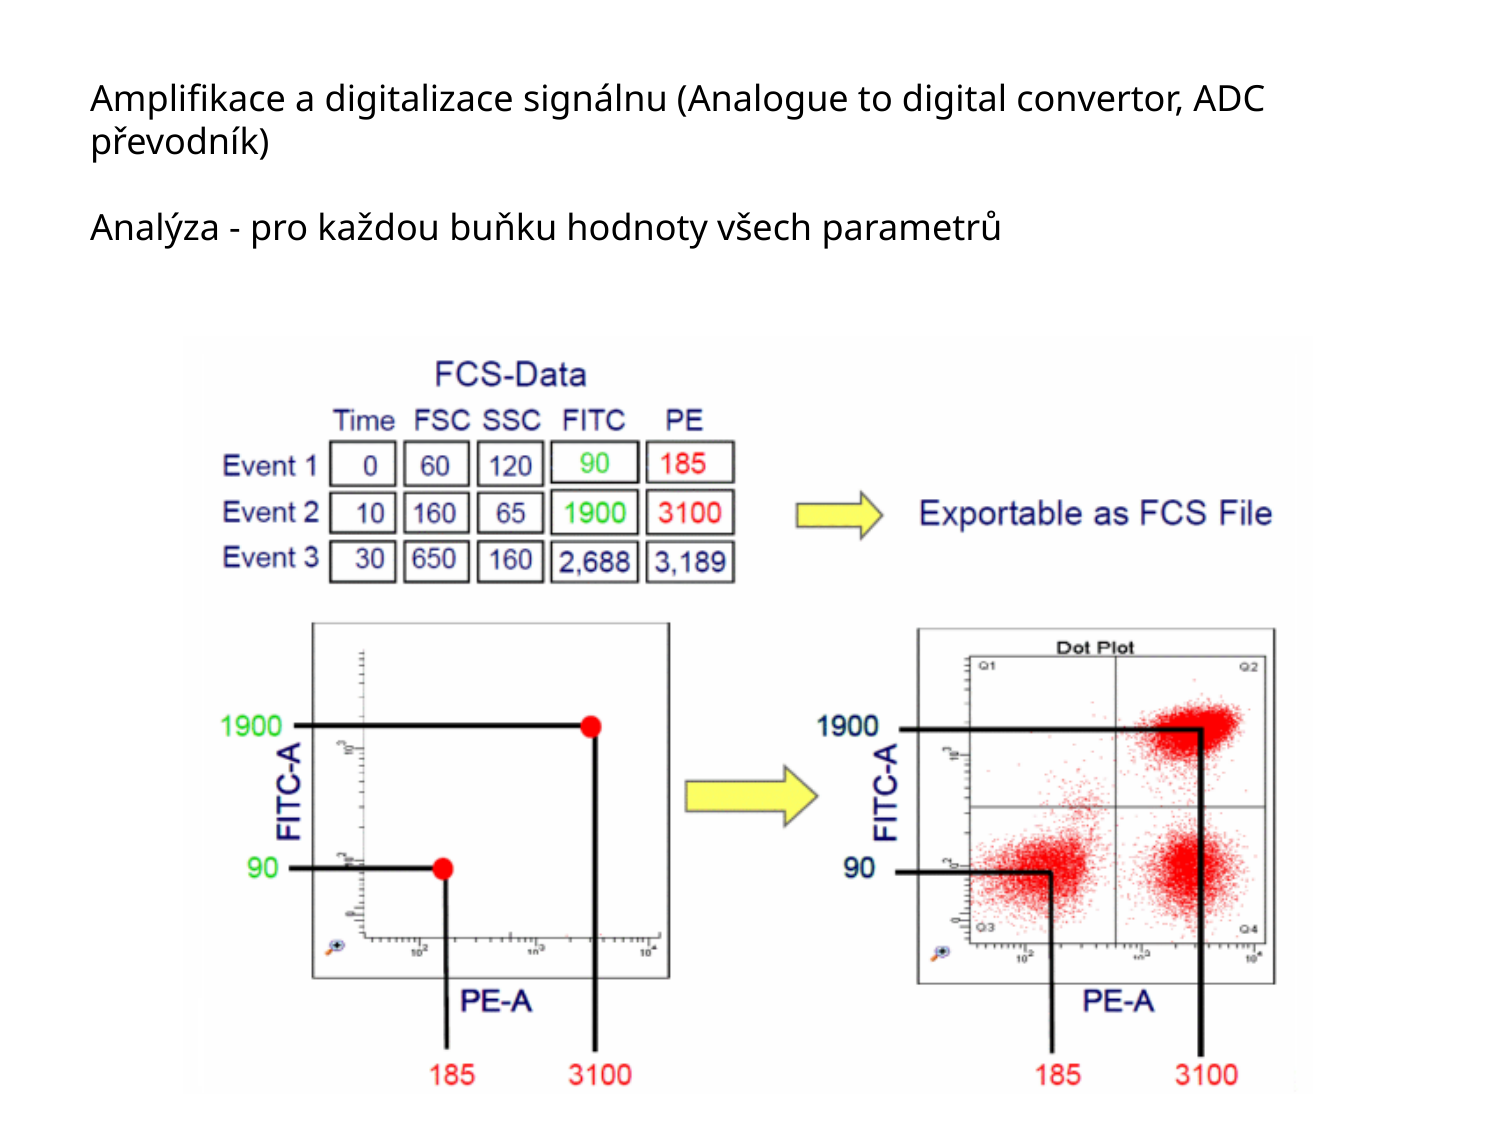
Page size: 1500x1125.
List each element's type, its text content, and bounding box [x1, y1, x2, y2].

picture [182, 336, 1313, 1095]
title Amplifikace a digitalizace signálnu (Analogue to digital convertor, ADC převodník) Analýza - pro každou buňku hodnoty všech parametrů [75, 67, 1425, 256]
